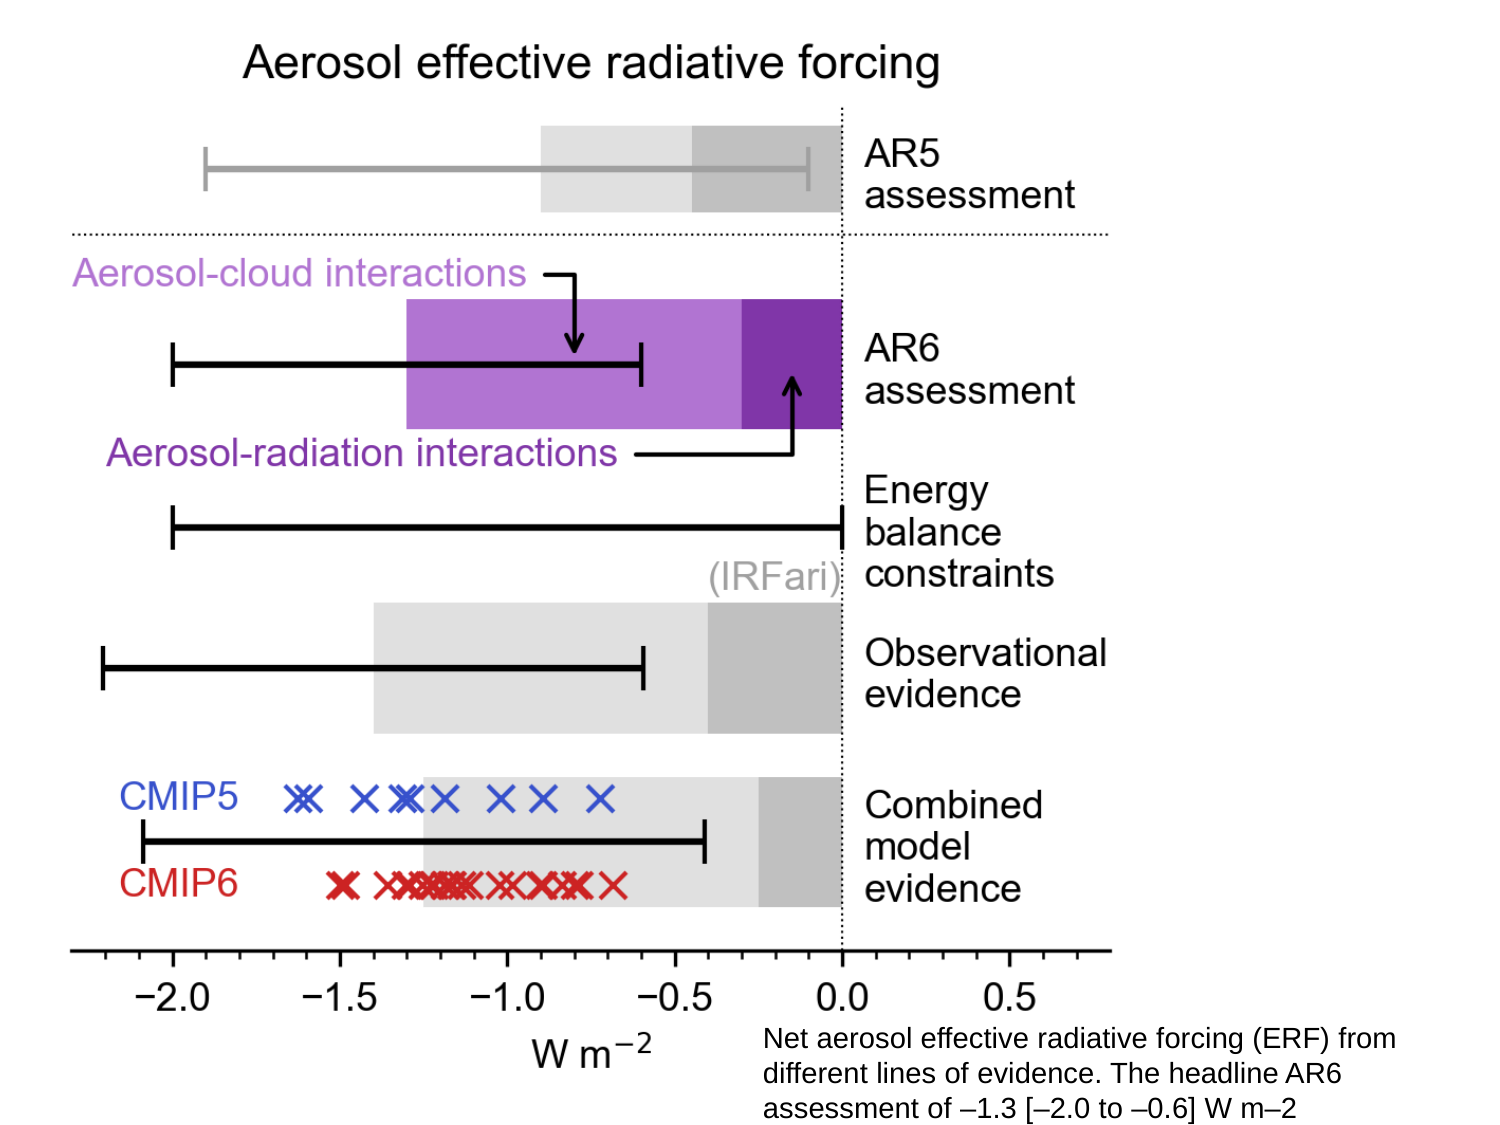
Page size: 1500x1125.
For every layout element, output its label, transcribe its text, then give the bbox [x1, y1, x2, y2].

picture [29, 2, 1152, 1125]
text_box Net aerosol effective radiative forcing (ERF) from different lines of evidence. The headline AR6 assessment of –1.3 [–2.0 to –0.6] W m–2 [1156, 1011, 1499, 1125]
